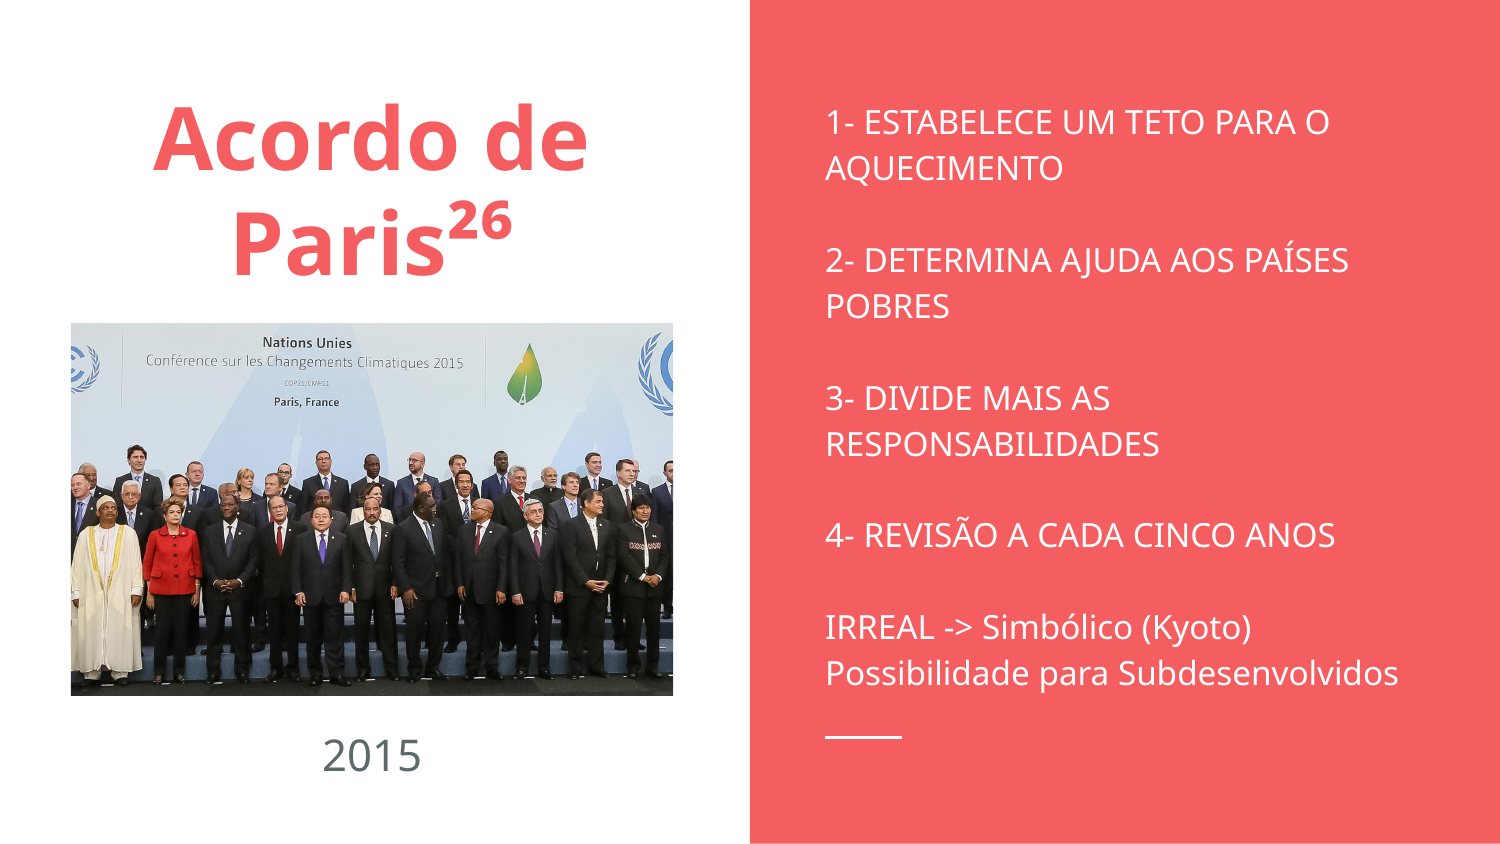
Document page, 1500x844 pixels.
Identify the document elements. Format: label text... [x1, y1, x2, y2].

subtitle 2015 [40, 712, 704, 793]
list 1- ESTABELECE UM TETO PARA O AQUECIMENTO 2- DETERMINA AJUDA AOS PAÍSES POBRES 3- DIVIDE MAIS AS RESPONSABILIDADES 4- REVISÃO A CADA CINCO ANOS IRREAL -> Simbólico (Kyoto) Possibilidade para Subdesenvolvidos [810, 62, 1440, 725]
title Acordo de Paris²⁶ [48, 112, 696, 308]
picture [70, 323, 674, 697]
